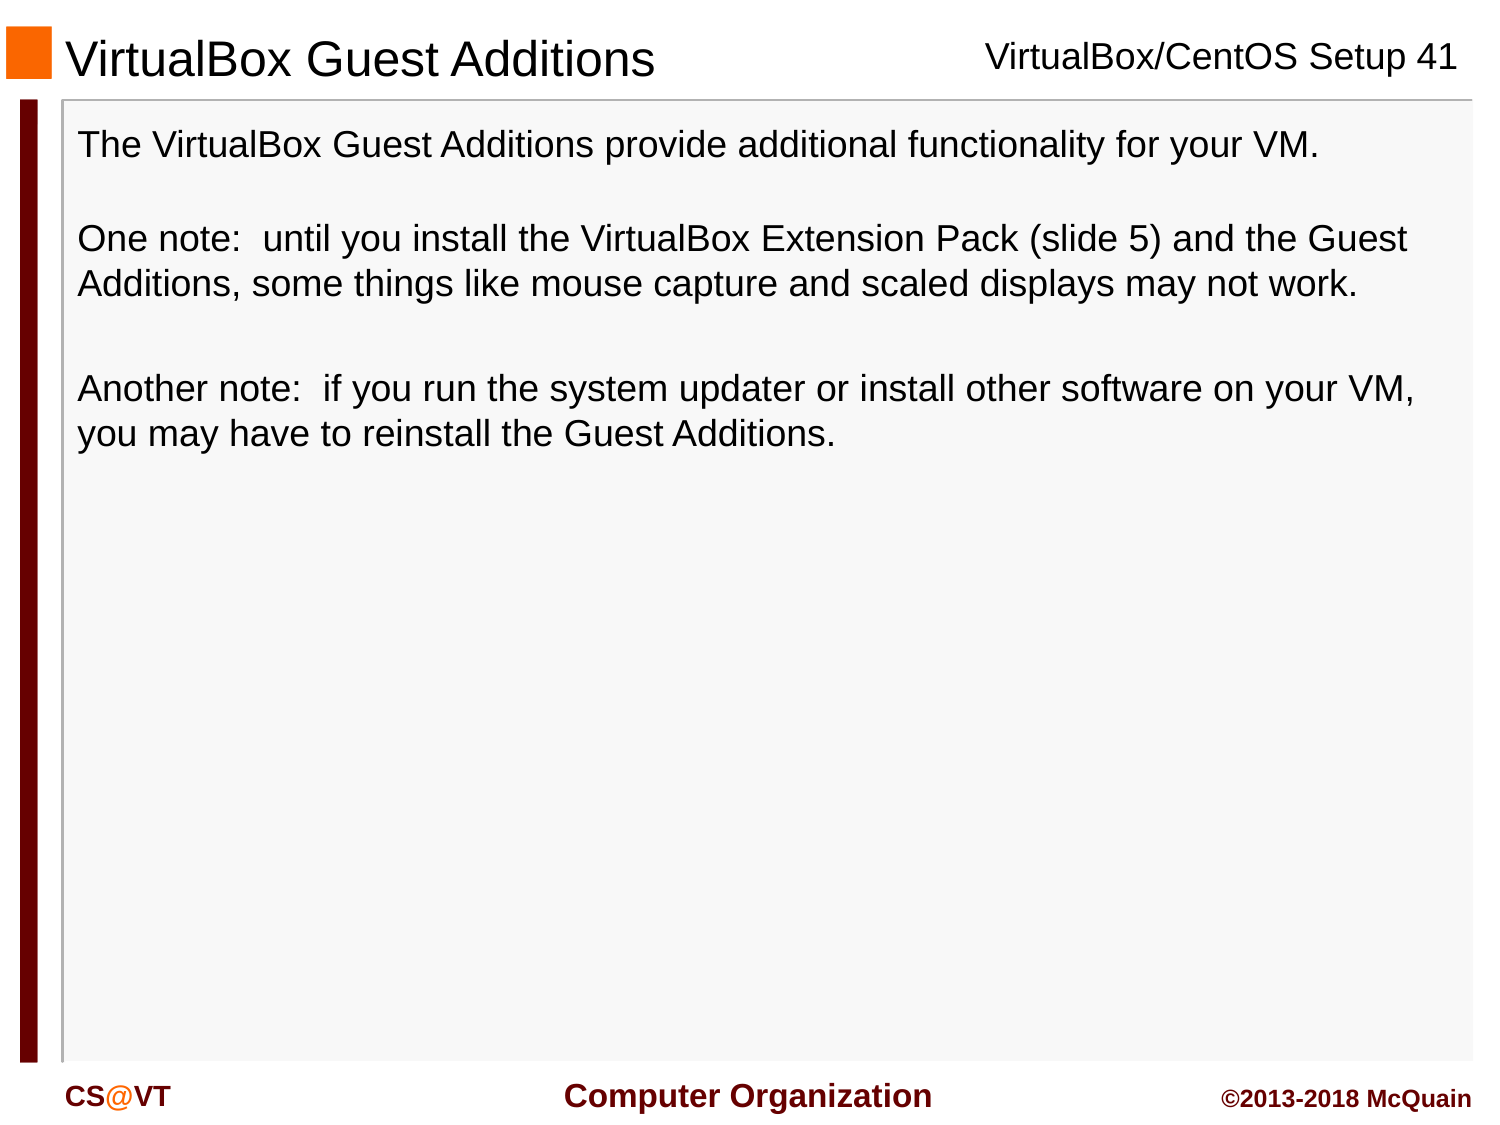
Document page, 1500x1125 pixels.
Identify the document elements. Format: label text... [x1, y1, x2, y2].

title VirtualBox Guest Additions [50, 28, 1000, 85]
text_box The VirtualBox Guest Additions provide additional functionality for your VM. [62, 112, 1450, 173]
text_box Another note: if you run the system updater or install other software on your VM, you may have to reinstall the Guest Additions. [62, 356, 1450, 462]
text_box One note: until you install the VirtualBox Extension Pack (slide 5) and the Guest Additions, some things like mouse capture and scaled displays may not work. [62, 206, 1450, 312]
